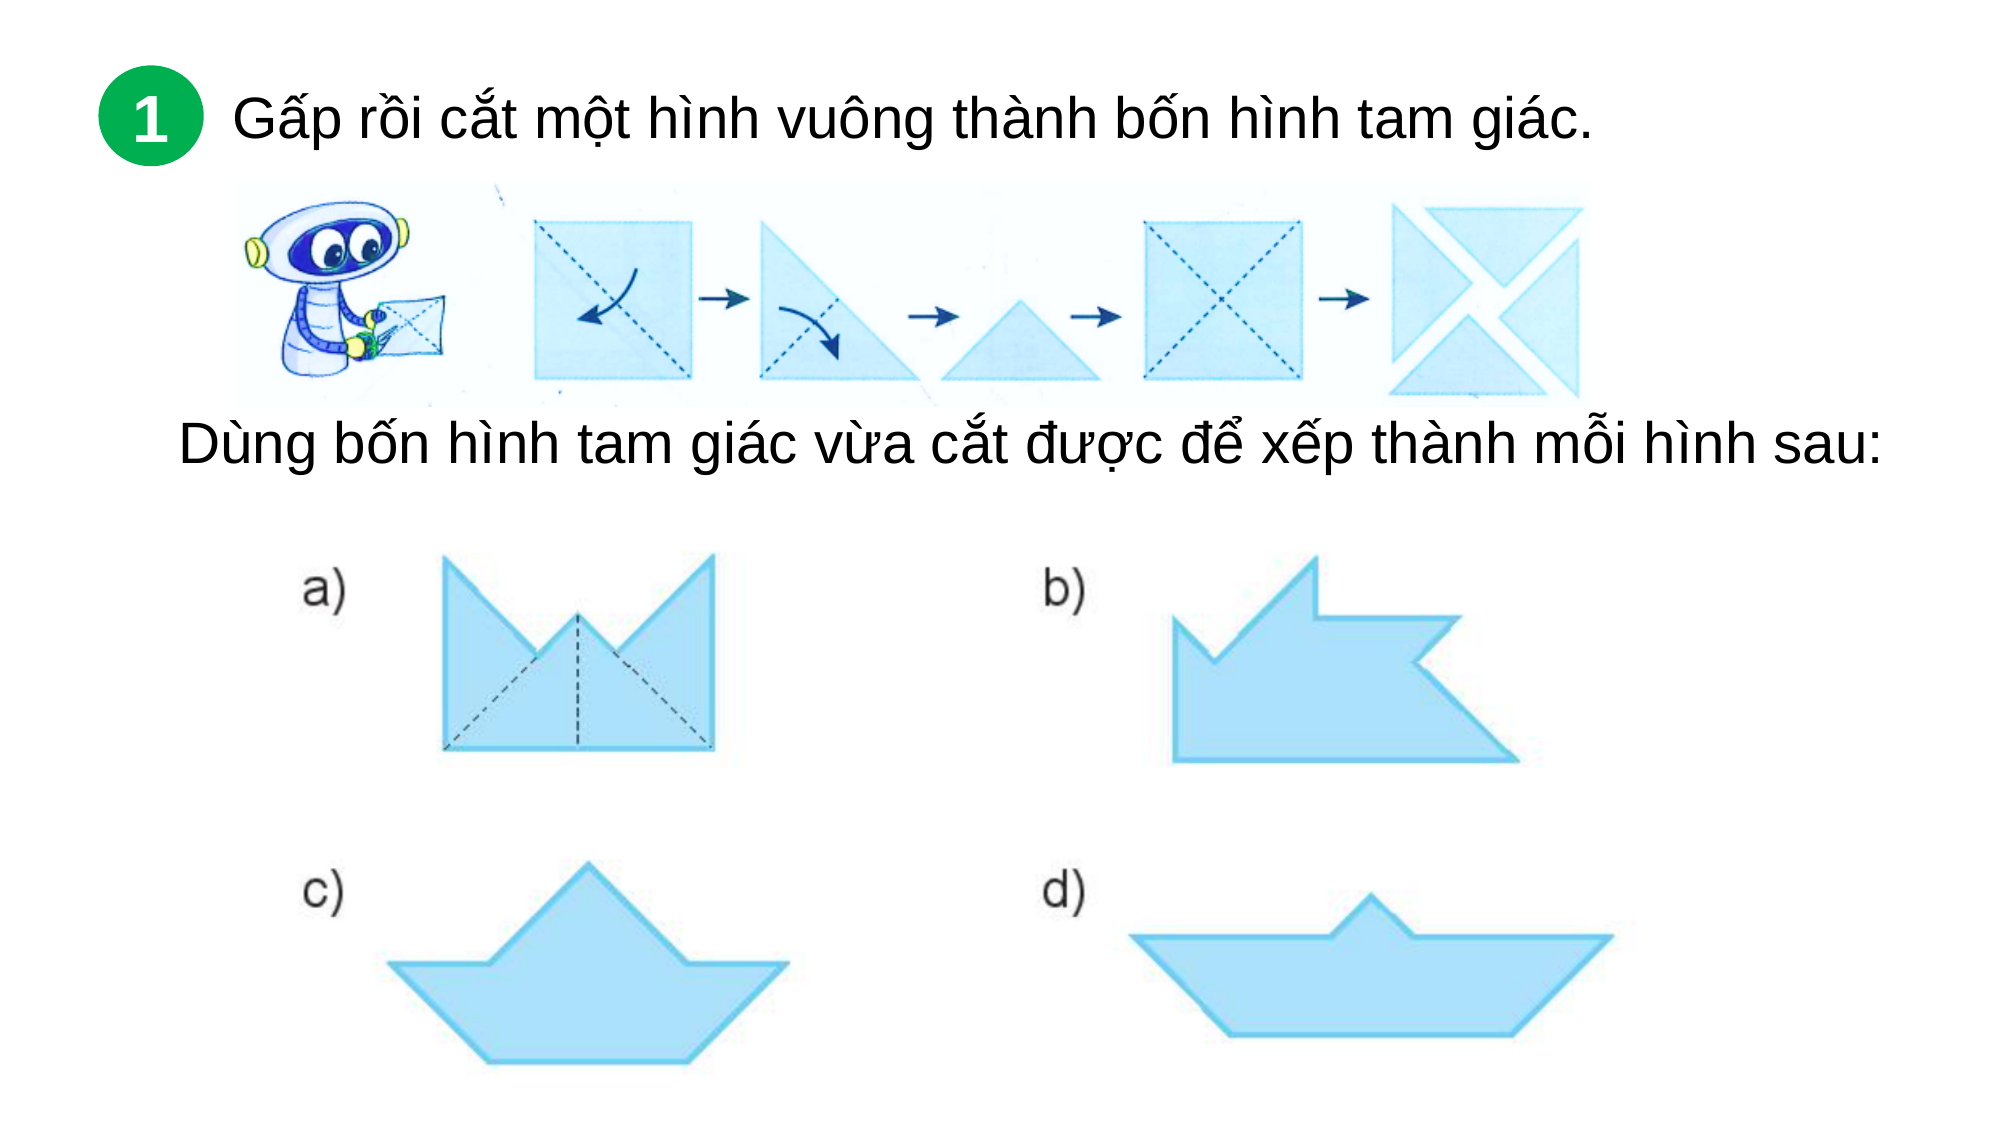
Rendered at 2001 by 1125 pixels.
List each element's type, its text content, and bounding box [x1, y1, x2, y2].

text_box 1 [97, 64, 205, 168]
picture [234, 512, 1803, 1125]
text_box Dùng bốn hình tam giác vừa cắt được để xếp thành mỗi hình sau: [163, 397, 1960, 483]
picture [234, 182, 1592, 407]
text_box Gấp rồi cắt một hình vuông thành bốn hình tam giác. [217, 72, 1828, 158]
